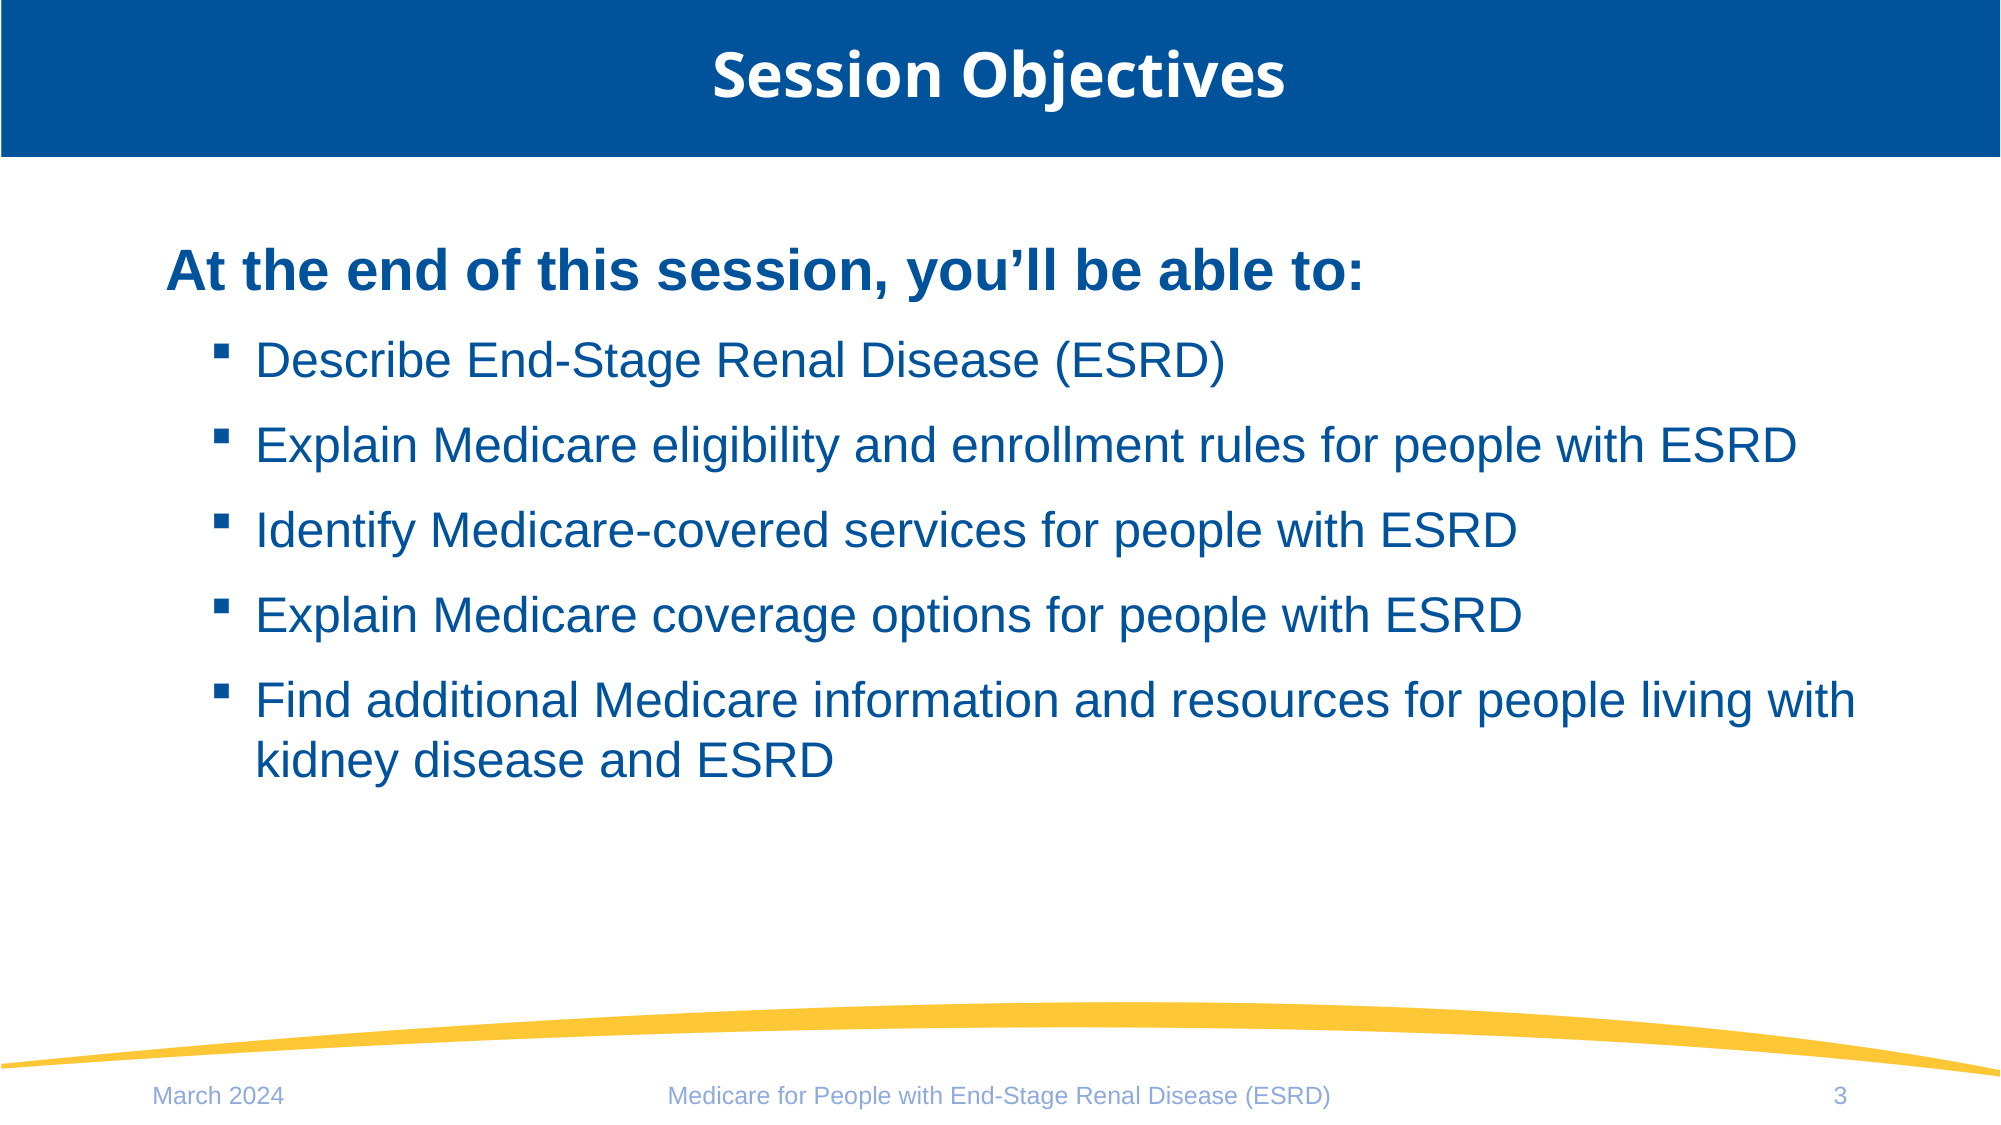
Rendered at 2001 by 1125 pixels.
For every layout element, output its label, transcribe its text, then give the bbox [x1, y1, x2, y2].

picture [0, 0, 2001, 1125]
footer Medicare for People with End-Stage Renal Disease (ESRD) [642, 1065, 1358, 1125]
slide_number 3 [1412, 1065, 1863, 1125]
list At the end of this session, you’ll be able to: Describe End-Stage Renal Disease (ESRD) Explain Medicare eligibility and enrollment rules for people with ESRD Identify Medicare-covered services for people with ESRD Explain Medicare coverage options for people with ESRD Find additional Medicare information and resources for people living with kidney disease and ESRD [150, 224, 1897, 909]
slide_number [137, 1065, 588, 1125]
title Session Objectives [0, 0, 2000, 155]
